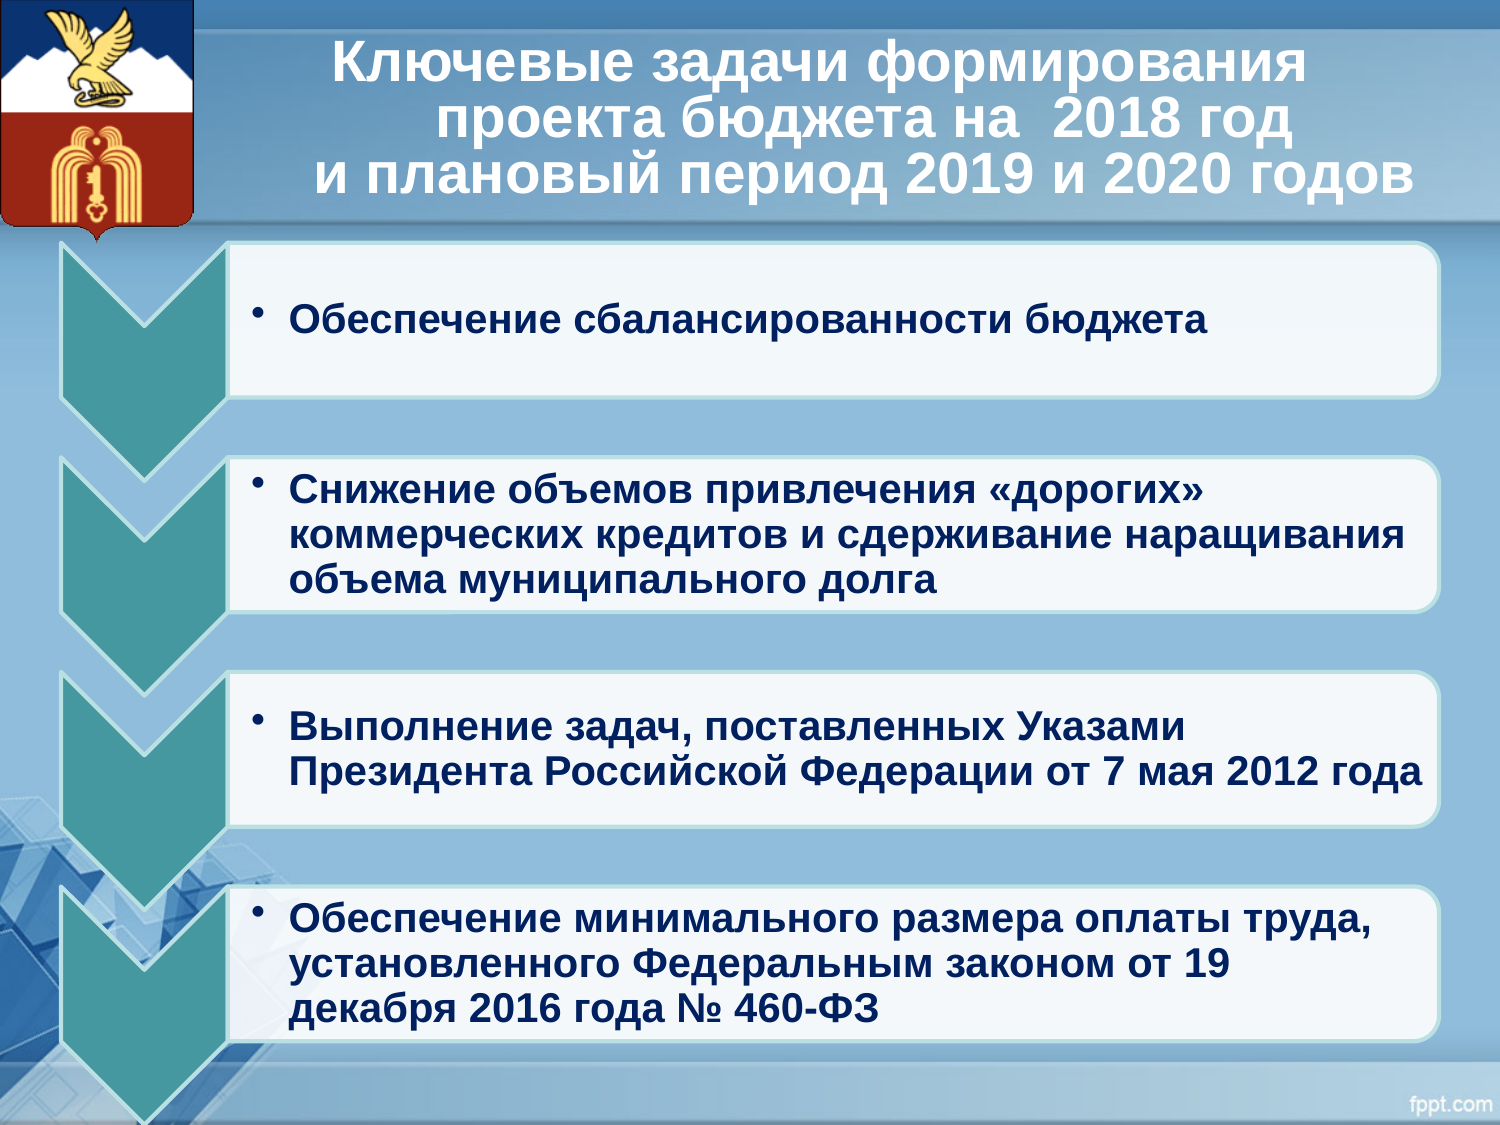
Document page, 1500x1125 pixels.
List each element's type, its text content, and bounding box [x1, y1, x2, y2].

title Ключевые задачи формирования проекта бюджета на 2018 год и плановый период 2019 и 2020 годов [198, 27, 1463, 215]
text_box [60, 242, 1440, 1125]
picture [0, 0, 1500, 1125]
